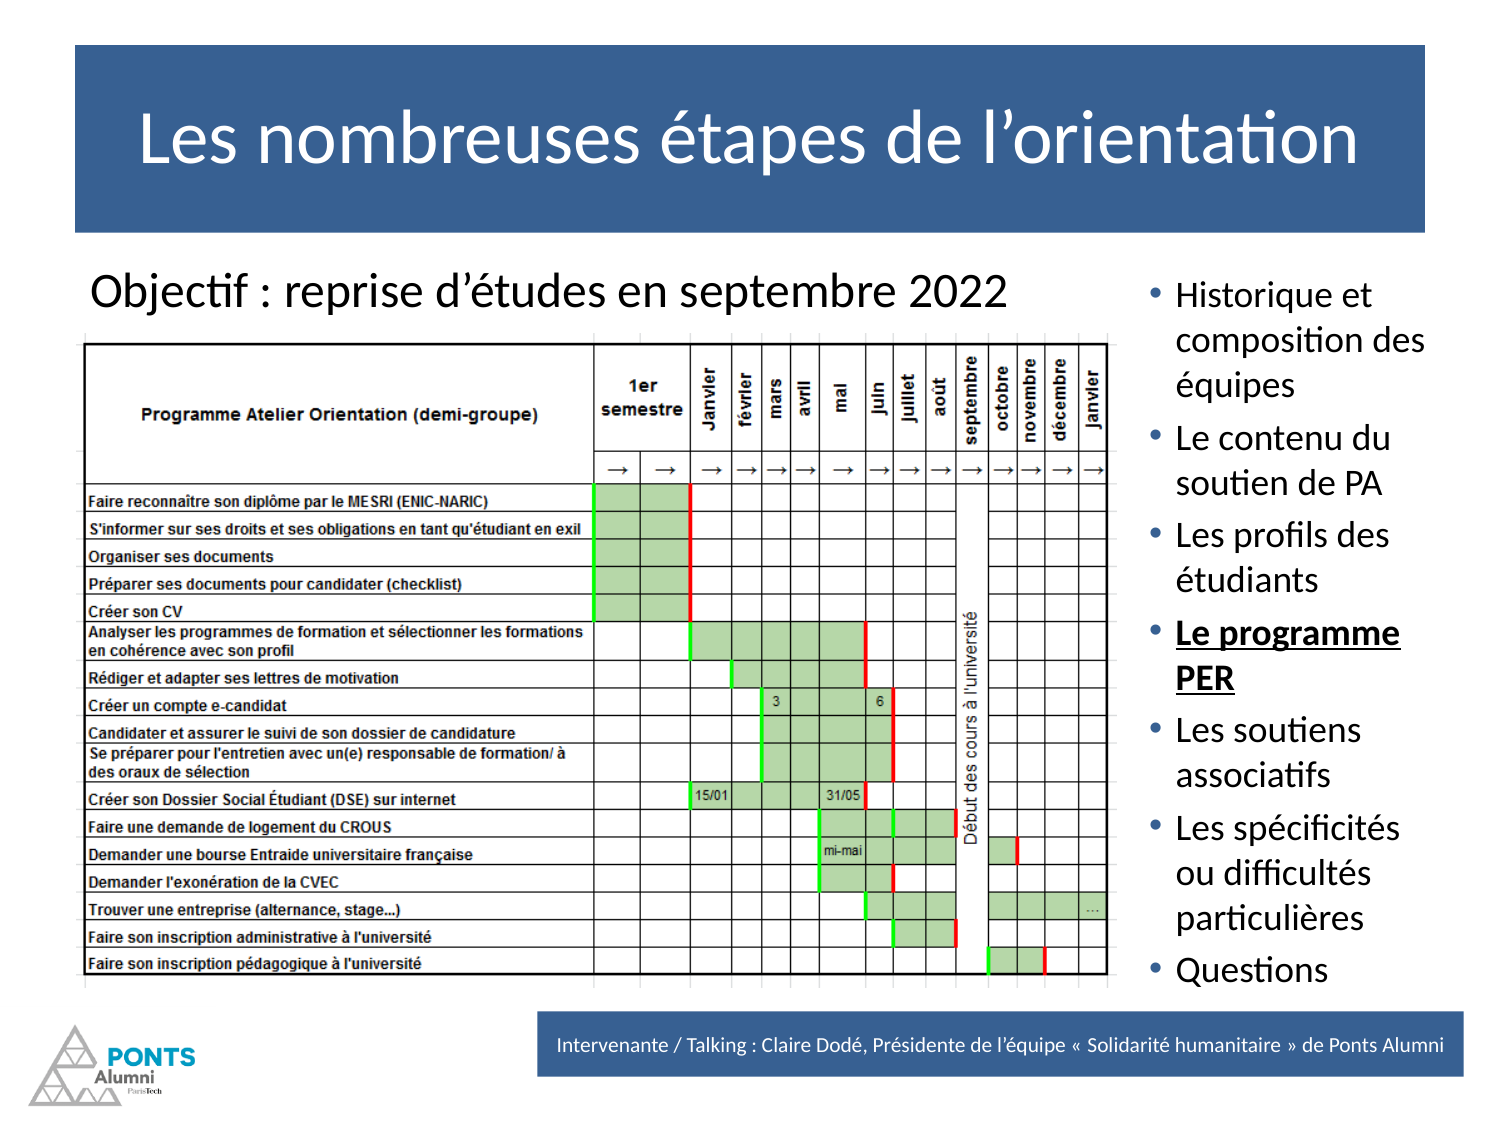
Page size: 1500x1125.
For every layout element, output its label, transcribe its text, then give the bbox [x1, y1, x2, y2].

title Les nombreuses étapes de l’orientation [75, 45, 1425, 233]
text_box Historique et composition des équipes Le contenu du soutien de PA Les profils des étudiants Le programme PER Les soutiens associatifs Les spécificités ou difficultés particulières Questions [1104, 262, 1459, 988]
picture [0, 1006, 216, 1125]
list Objectif : reprise d’études en septembre 2022 [75, 250, 1117, 327]
text_box Intervenante / Talking : Claire Dodé, Présidente de l’équipe « Solidarité humanitaire » de Ponts Alumni [537, 1011, 1464, 1077]
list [76, 333, 1117, 988]
